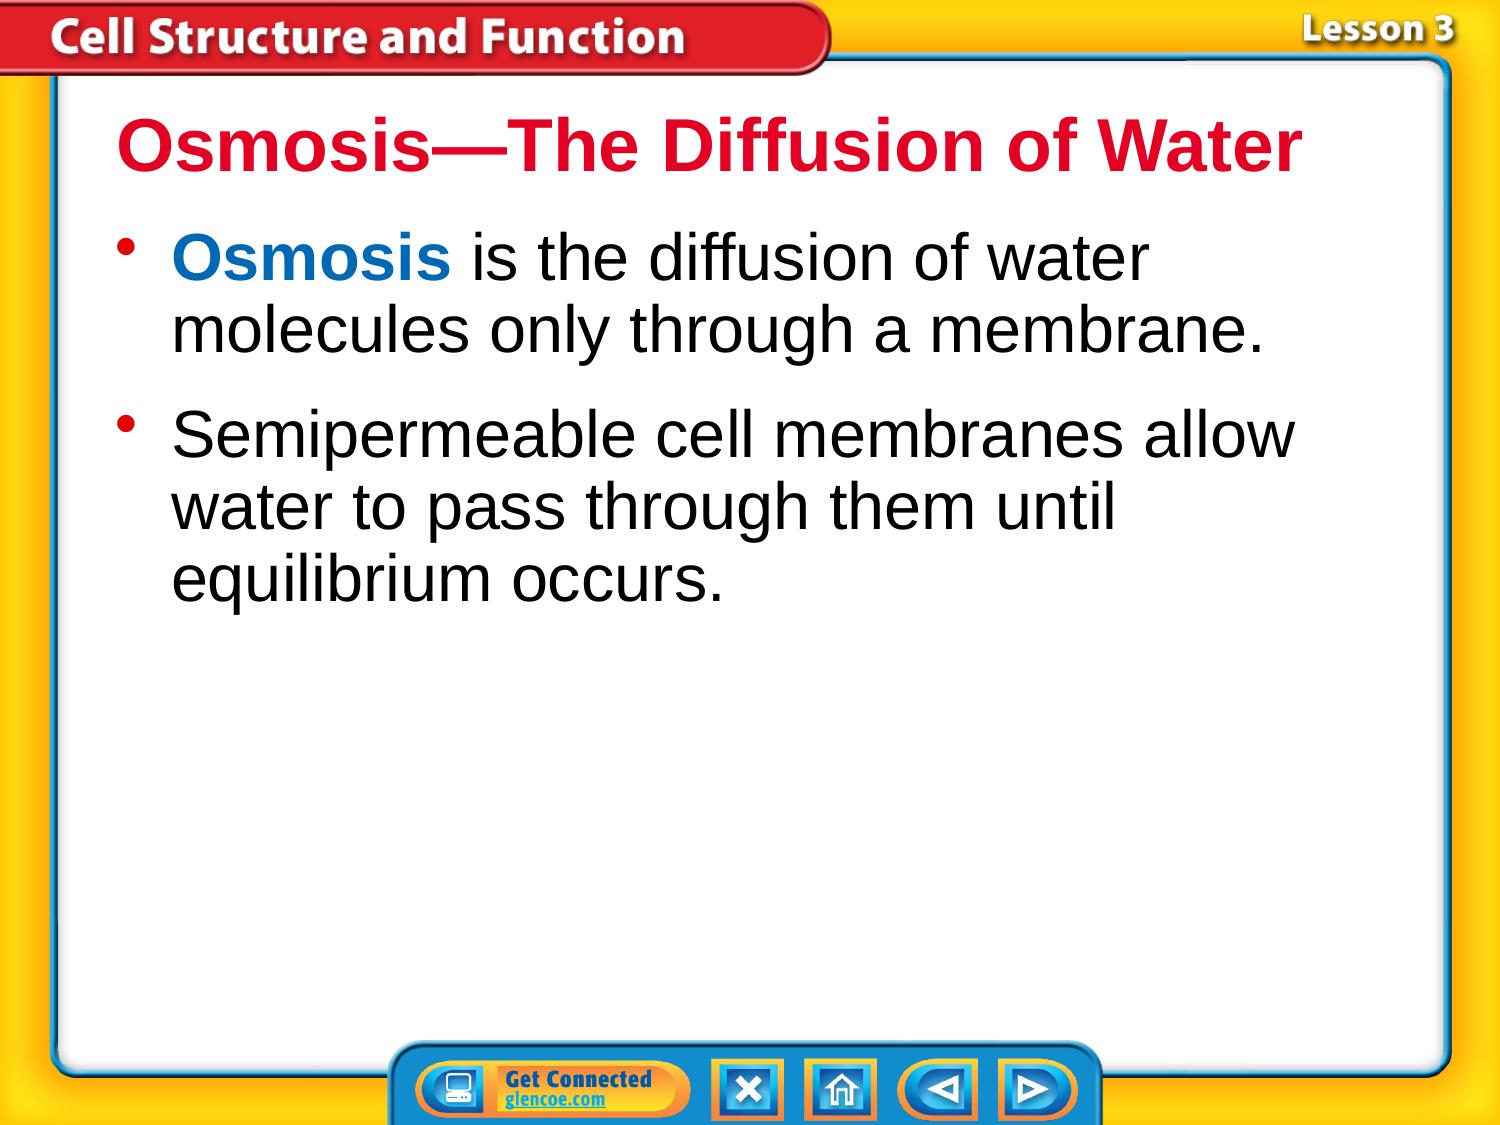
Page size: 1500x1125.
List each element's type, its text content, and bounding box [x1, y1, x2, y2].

picture [394, 1049, 1100, 1125]
picture [0, 0, 1500, 1125]
text_box Osmosis—The Diffusion of Water [101, 88, 1425, 194]
text_box Osmosis is the diffusion of water molecules only through a membrane. Semipermeable cell membranes allow water to pass through them until equilibrium occurs. [99, 215, 1350, 624]
